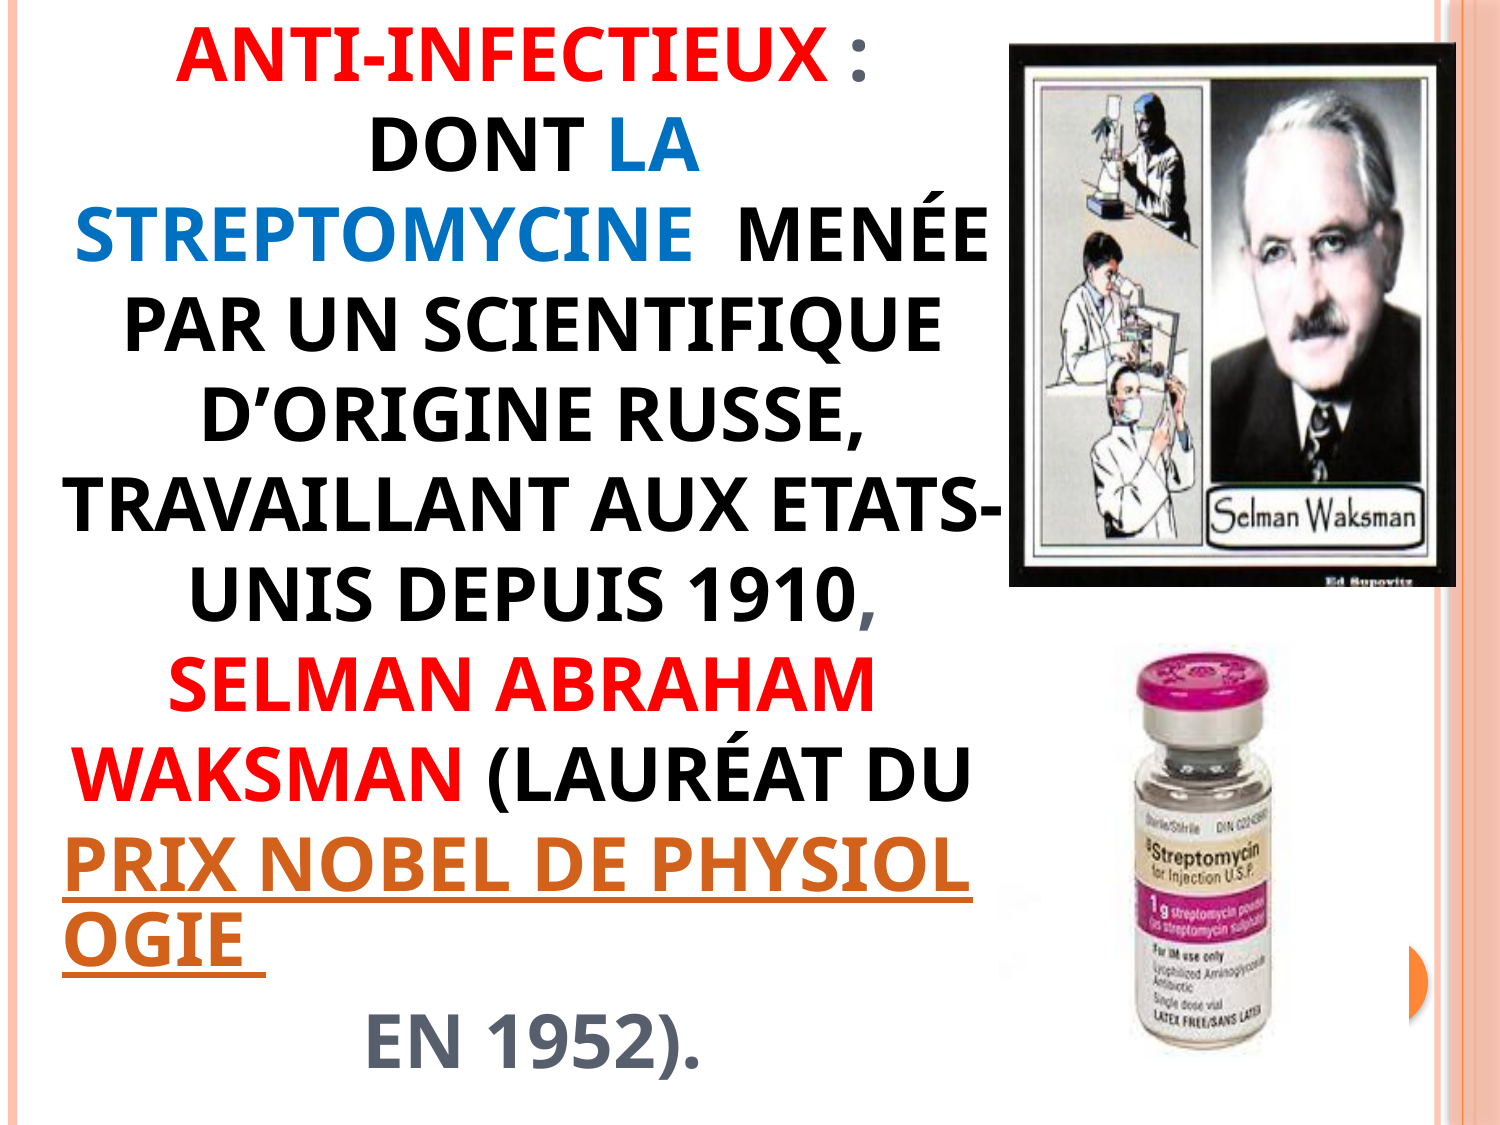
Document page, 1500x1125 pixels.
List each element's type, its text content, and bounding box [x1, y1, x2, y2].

picture [1009, 42, 1456, 587]
picture [997, 609, 1409, 1095]
title 1935 : Découverte des ANTI-INFECTIEUX : dont La streptomycine menée par un scientifique d’origine russe, travaillant aux Etats-Unis depuis 1910, SELMAN ABRAHAM WAKSMAN (lauréat du prix Nobel de physiologie en 1952). [46, 45, 1020, 1067]
